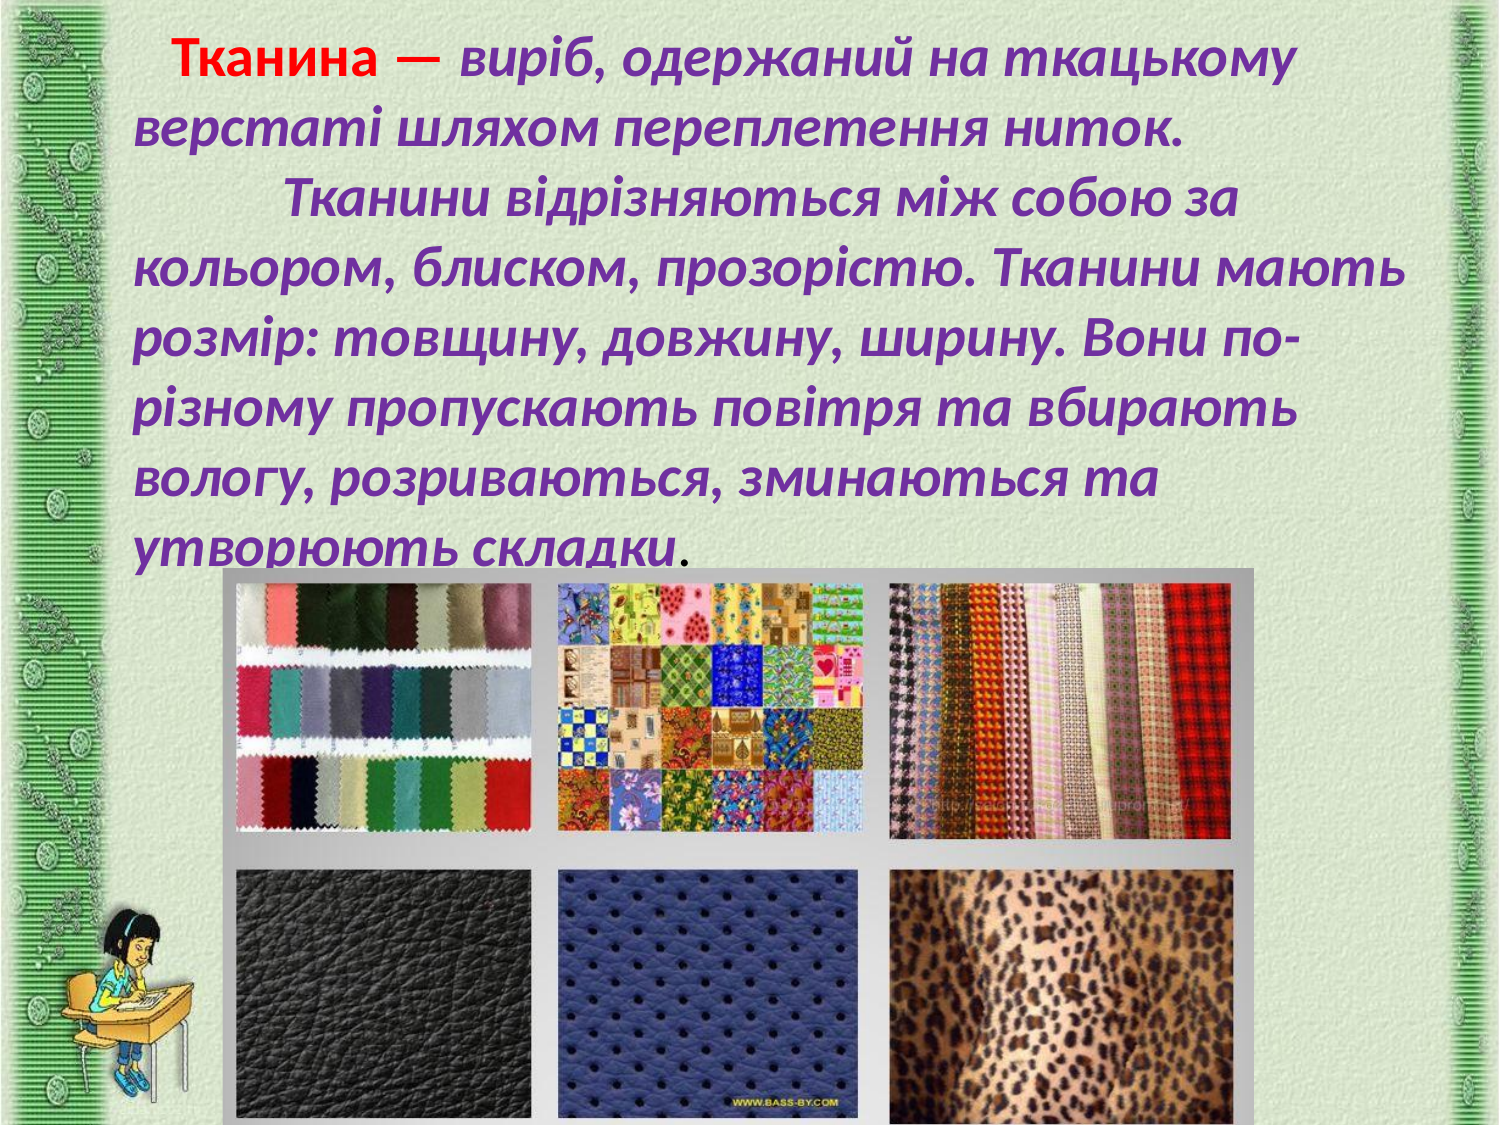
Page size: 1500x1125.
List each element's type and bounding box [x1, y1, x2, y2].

list [0, 0, 1500, 1125]
picture [222, 568, 1255, 1125]
